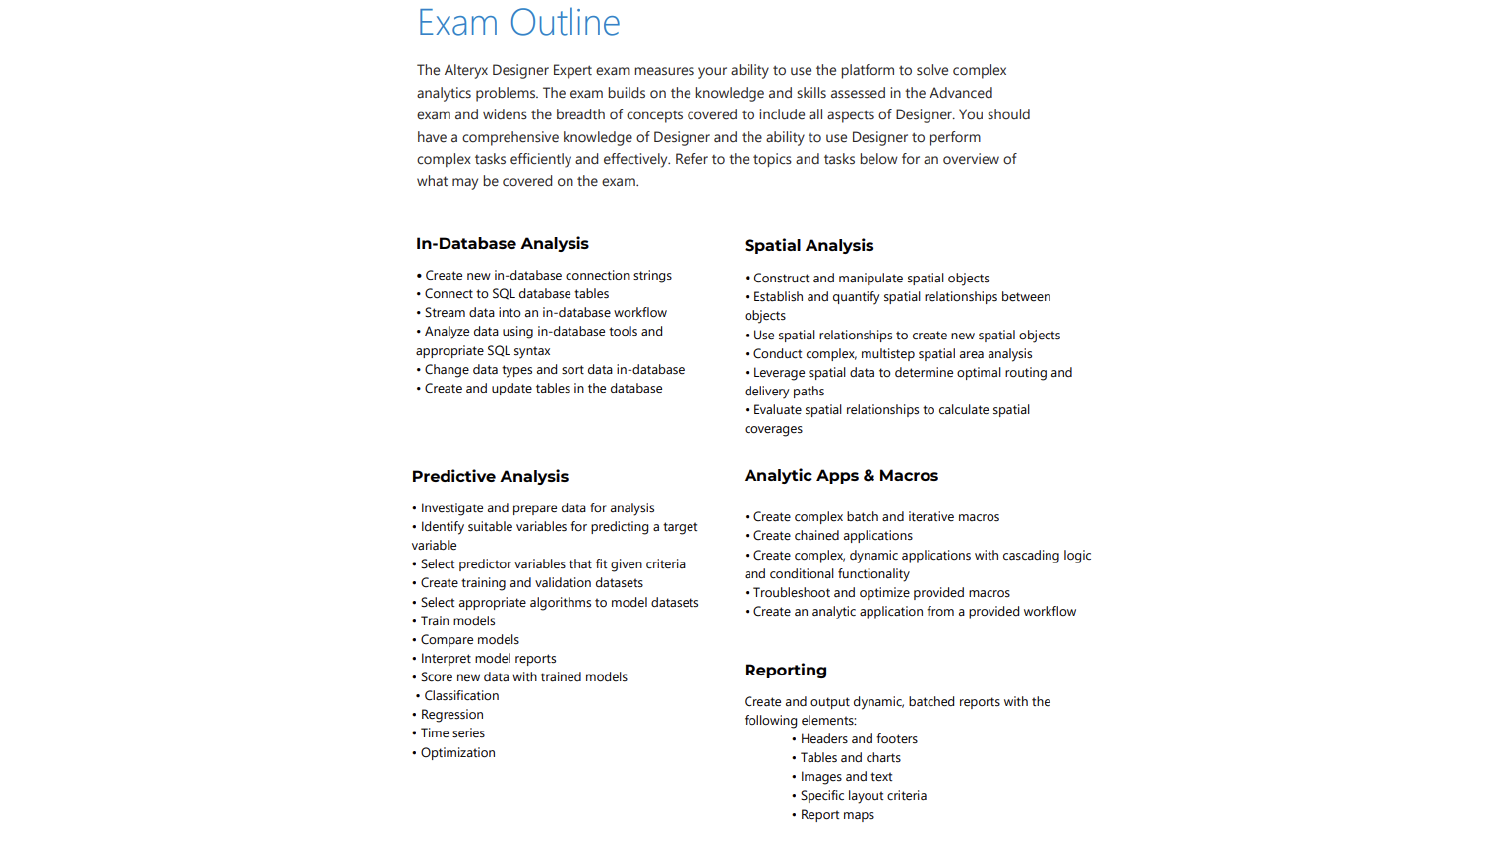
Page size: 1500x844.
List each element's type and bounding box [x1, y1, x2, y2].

picture [390, 0, 1110, 844]
